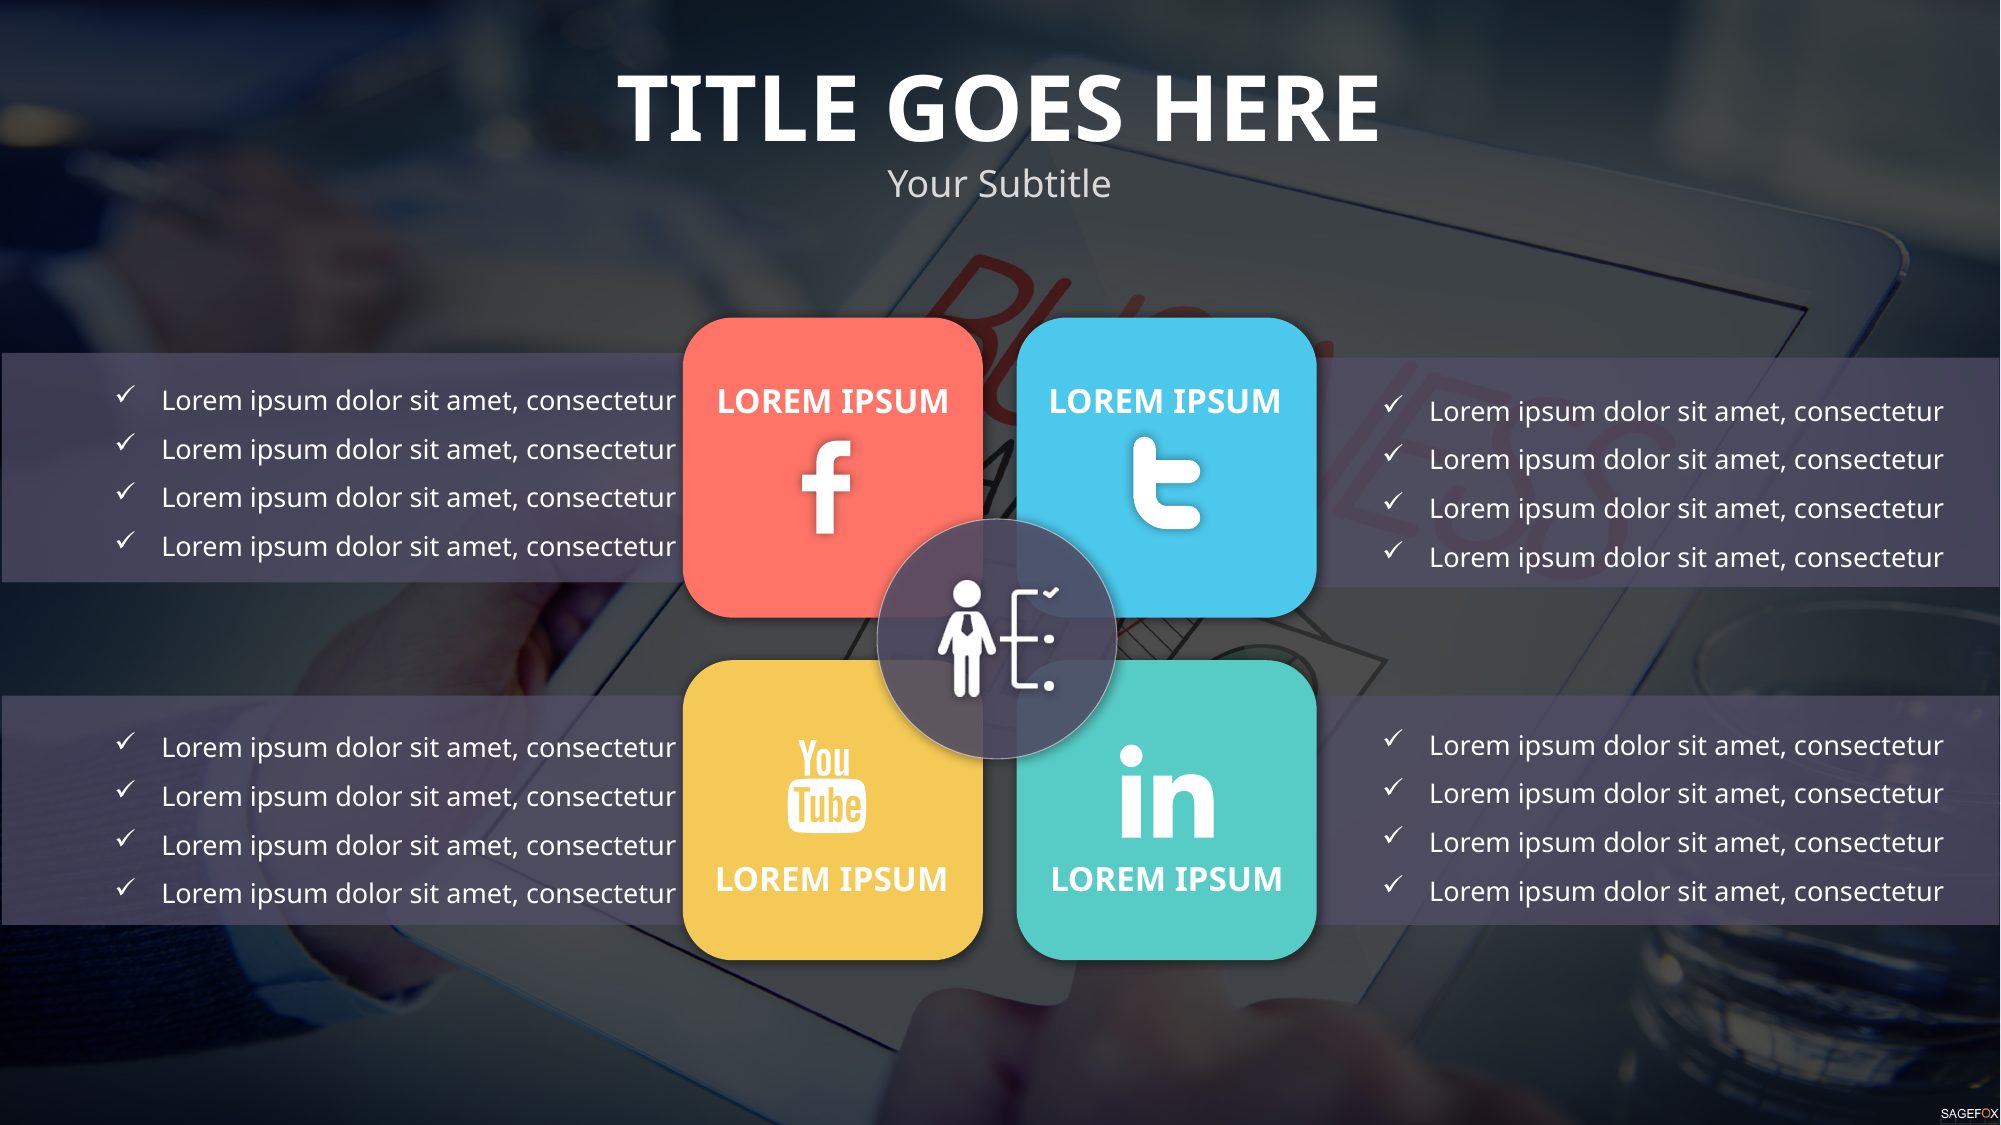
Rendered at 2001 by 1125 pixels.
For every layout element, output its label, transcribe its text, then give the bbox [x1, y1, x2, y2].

text_box [1133, 436, 1201, 530]
text_box Lorem ipsum dolor sit amet, consectetur Lorem ipsum dolor sit amet, consectetur Lorem ipsum dolor sit amet, consectetur Lorem ipsum dolor sit amet, consectetur [99, 359, 693, 570]
text_box [1327, 356, 2000, 588]
text_box LOREM IPSUM [1016, 372, 1314, 428]
text_box Lorem ipsum dolor sit amet, consectetur Lorem ipsum dolor sit amet, consectetur Lorem ipsum dolor sit amet, consectetur Lorem ipsum dolor sit amet, consectetur [1367, 704, 1961, 914]
text_box [1, 695, 677, 926]
text_box Content Option 09 [797, 435, 857, 540]
text_box [681, 316, 984, 619]
text_box TITLE GOES HERE Your Subtitle [548, 42, 1452, 212]
text_box [1015, 316, 1318, 619]
text_box Lorem ipsum dolor sit amet, consectetur Lorem ipsum dolor sit amet, consectetur Lorem ipsum dolor sit amet, consectetur Lorem ipsum dolor sit amet, consectetur [99, 706, 693, 917]
text_box [1, 352, 677, 583]
text_box [802, 440, 851, 534]
text_box [1015, 659, 1318, 962]
text_box [682, 659, 984, 962]
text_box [787, 740, 867, 834]
text_box LOREM IPSUM [683, 850, 980, 906]
text_box Lorem ipsum dolor sit amet, consectetur Lorem ipsum dolor sit amet, consectetur Lorem ipsum dolor sit amet, consectetur Lorem ipsum dolor sit amet, consectetur [1367, 370, 1961, 580]
picture [0, 0, 2001, 1125]
text_box LOREM IPSUM [1018, 850, 1316, 906]
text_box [1120, 744, 1214, 838]
text_box [1128, 432, 1205, 536]
text_box [877, 518, 1117, 759]
text_box LOREM IPSUM [684, 372, 982, 428]
text_box [1327, 695, 2000, 926]
